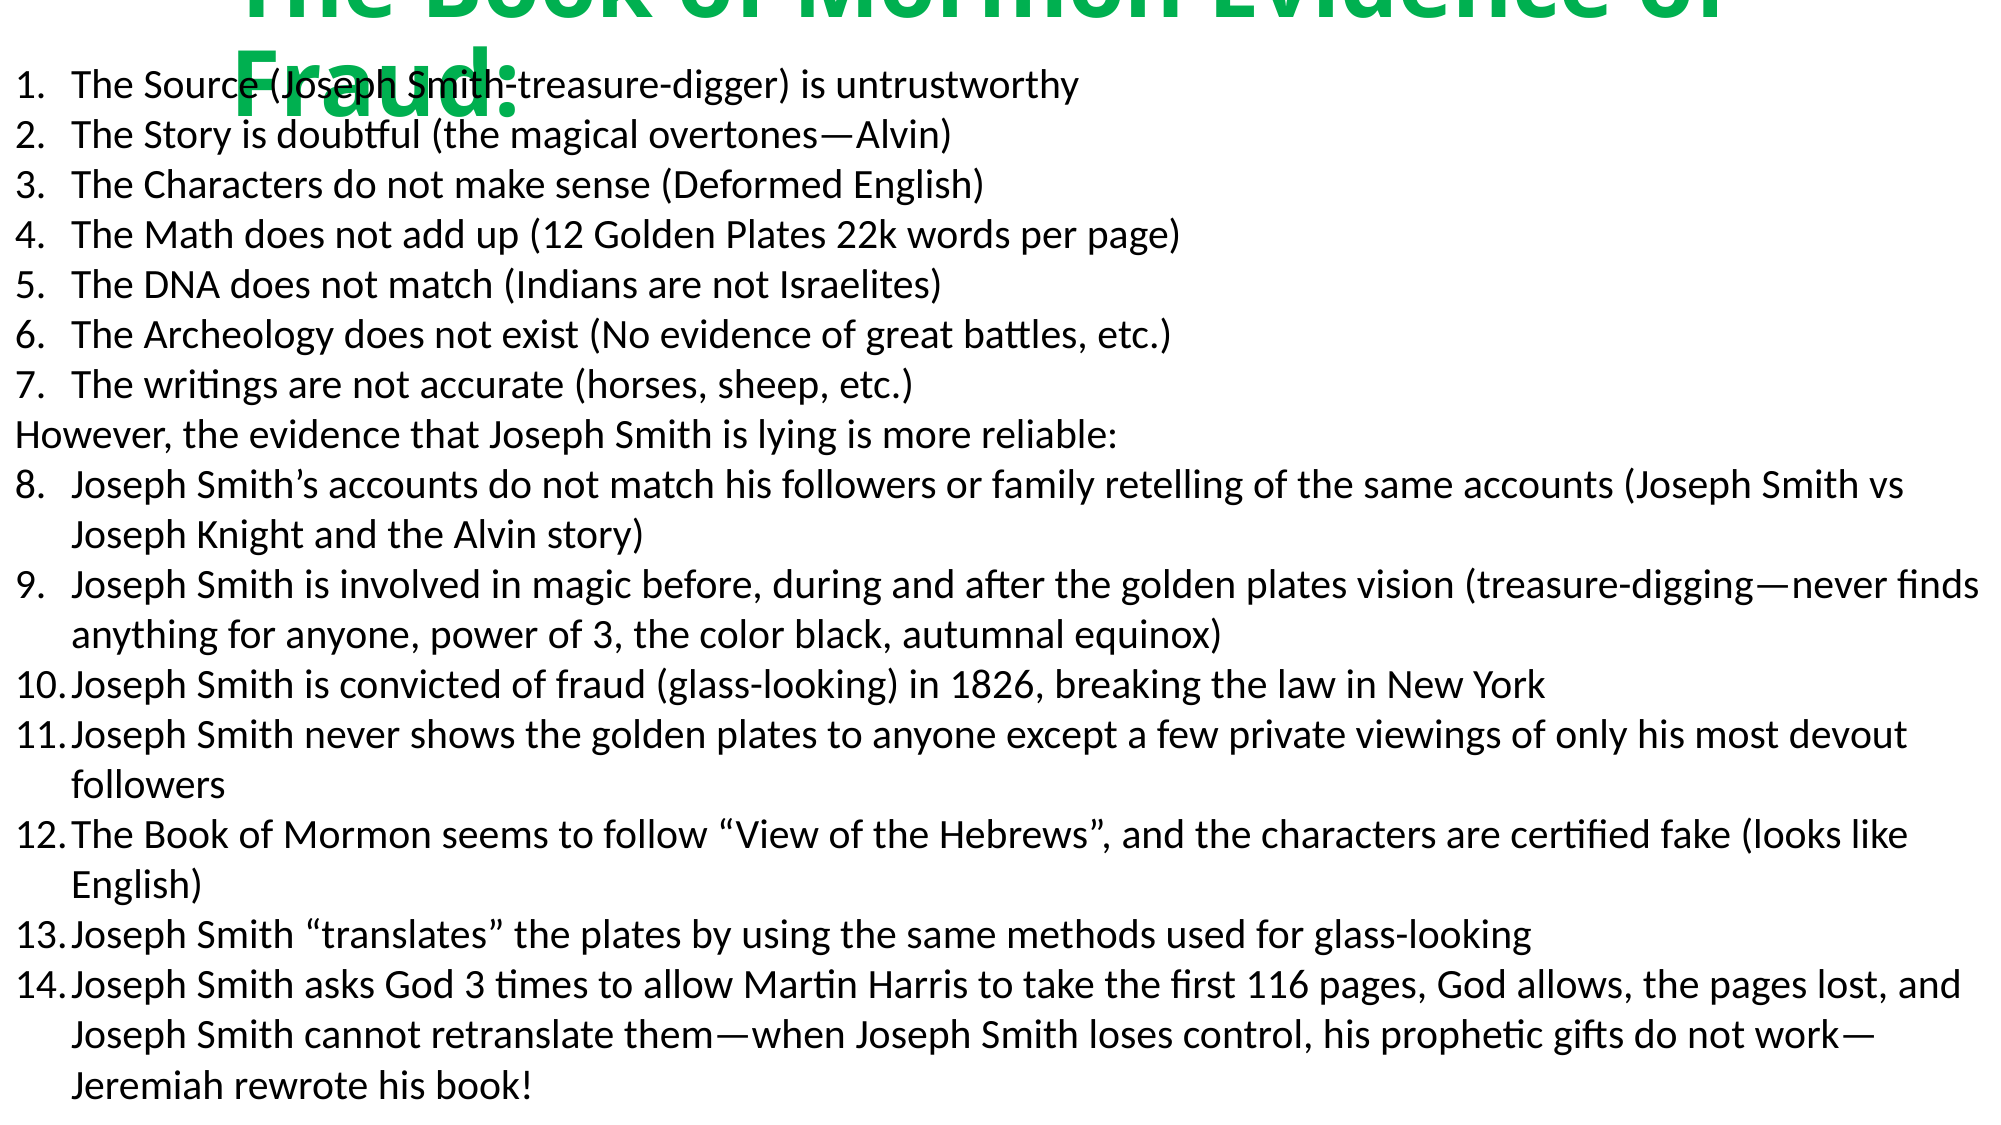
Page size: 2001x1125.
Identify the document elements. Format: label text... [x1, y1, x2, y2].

text_box The Source (Joseph Smith-treasure-digger) is untrustworthy The Story is doubtful (the magical overtones—Alvin) The Characters do not make sense (Deformed English) The Math does not add up (12 Golden Plates 22k words per page) The DNA does not match (Indians are not Israelites) The Archeology does not exist (No evidence of great battles, etc.) The writings are not accurate (horses, sheep, etc.) However, the evidence that Joseph Smith is lying is more reliable: Joseph Smith’s accounts do not match his followers or family retelling of the same accounts (Joseph Smith vs Joseph Knight and the Alvin story) Joseph Smith is involved in magic before, during and after the golden plates vision (treasure-digging—never finds anything for anyone, power of 3, the color black, autumnal equinox) Joseph Smith is convicted of fraud (glass-looking) in 1826, breaking the law in New York Joseph Smith never shows the golden plates to anyone except a few private viewings of only his most devout followers The Book of Mormon seems to follow “View of the Hebrews”, and the characters are certified fake (looks like English) Joseph Smith “translates” the plates by using the same methods used for glass-looking Joseph Smith asks God 3 times to allow Martin Harris to take the first 116 pages, God allows, the pages lost, and Joseph Smith cannot retranslate them—when Joseph Smith loses control, his prophetic gifts do not work—Jeremiah rewrote his book! [0, 49, 2000, 1115]
title The Book of Mormon Evidence of Fraud: [215, 0, 1941, 49]
